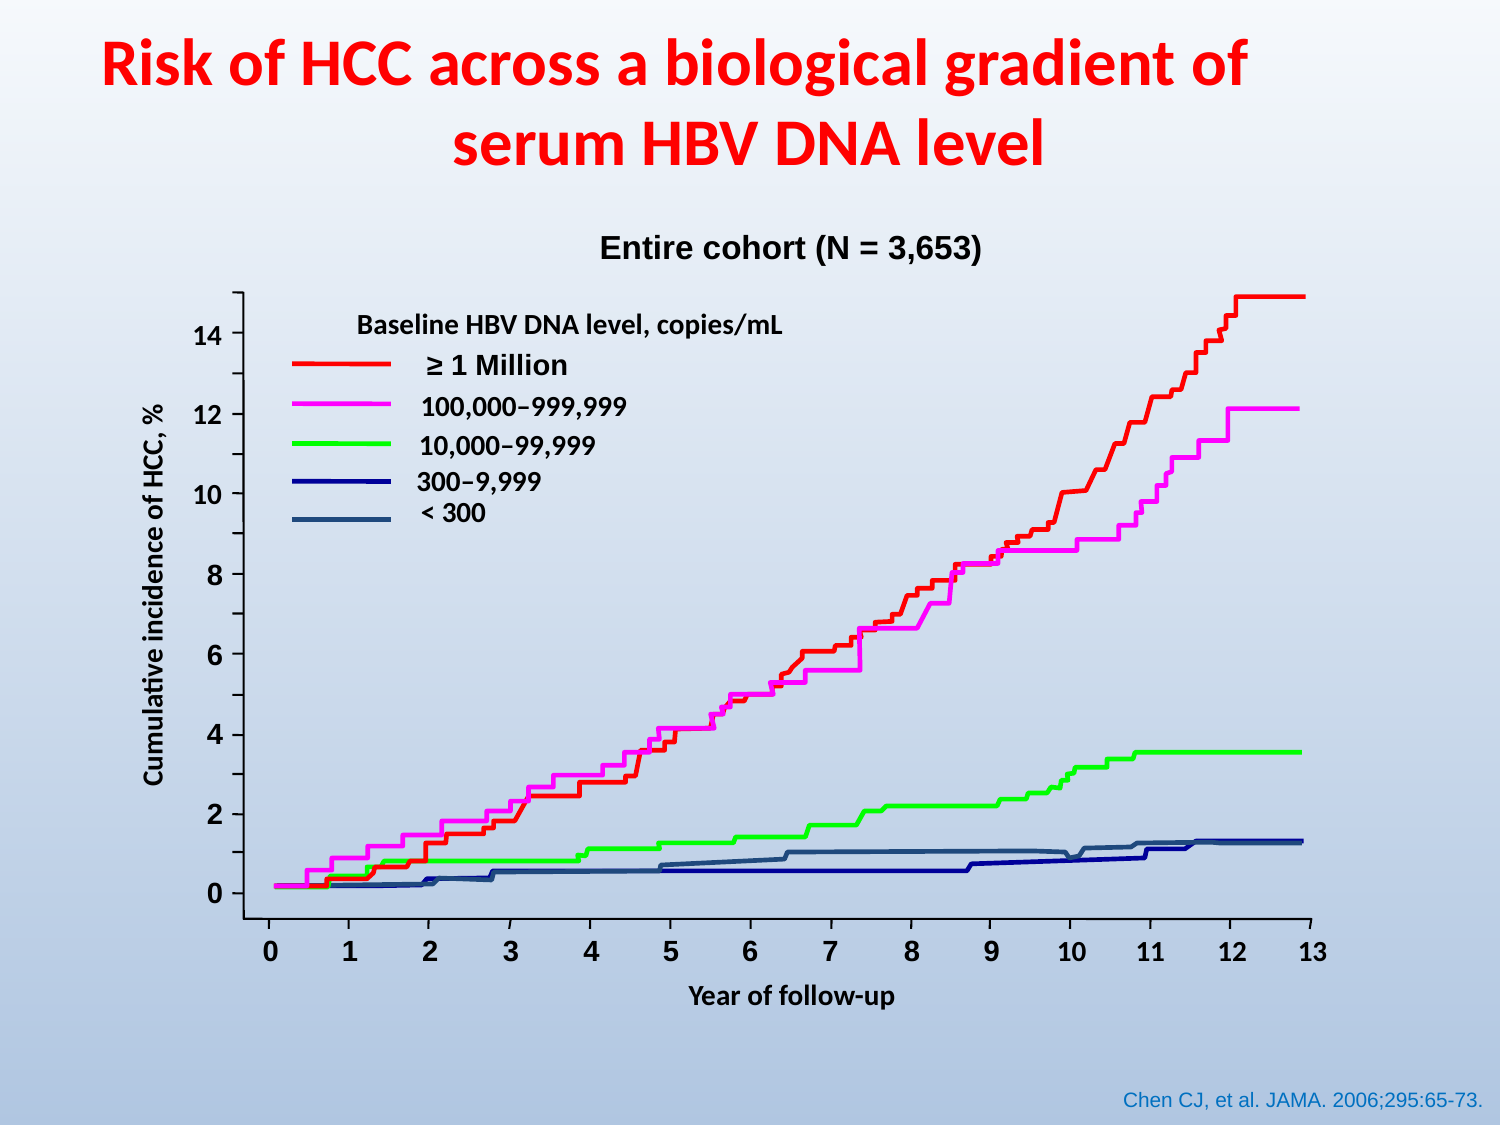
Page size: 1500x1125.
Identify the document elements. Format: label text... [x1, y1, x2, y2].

text_box [307, 802, 526, 886]
text_box [279, 296, 1306, 883]
text_box 2 [206, 795, 224, 831]
text_box 8 [903, 936, 920, 968]
text_box 0 [206, 874, 224, 910]
text_box 1 [341, 936, 359, 968]
text_box 0 [262, 936, 279, 968]
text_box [242, 917, 1312, 930]
text_box 10 [1056, 936, 1087, 968]
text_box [321, 305, 819, 530]
text_box 4 [583, 936, 600, 968]
text_box Entire cohort (N = 3,653) [599, 226, 983, 266]
text_box [373, 752, 1302, 875]
text_box Cumulative incidence of HCC, % [133, 404, 169, 787]
text_box 6 [206, 636, 224, 672]
text_box [660, 850, 1147, 871]
text_box 13 [1297, 932, 1328, 968]
text_box 9 [983, 936, 1000, 968]
text_box 4 [206, 715, 224, 751]
text_box 8 [206, 555, 224, 591]
text_box [329, 842, 1302, 886]
text_box 12 [1217, 936, 1248, 968]
text_box Chen CJ, et al. JAMA. 2006;295:65-73. [1108, 1079, 1499, 1120]
text_box 5 [662, 936, 680, 968]
text_box 14 [191, 316, 222, 352]
text_box [273, 408, 1300, 886]
title Risk of HCC across a biological gradient of serum HBV DNA level [0, 5, 1500, 193]
text_box 10 [191, 474, 222, 510]
text_box 2 [422, 936, 439, 968]
text_box Year of follow-up [688, 976, 896, 1012]
text_box 3 [502, 936, 520, 968]
text_box 12 [191, 395, 222, 431]
text_box 6 [742, 936, 759, 968]
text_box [231, 291, 244, 920]
text_box 7 [822, 936, 839, 968]
text_box [274, 879, 336, 887]
text_box 11 [1135, 936, 1166, 968]
